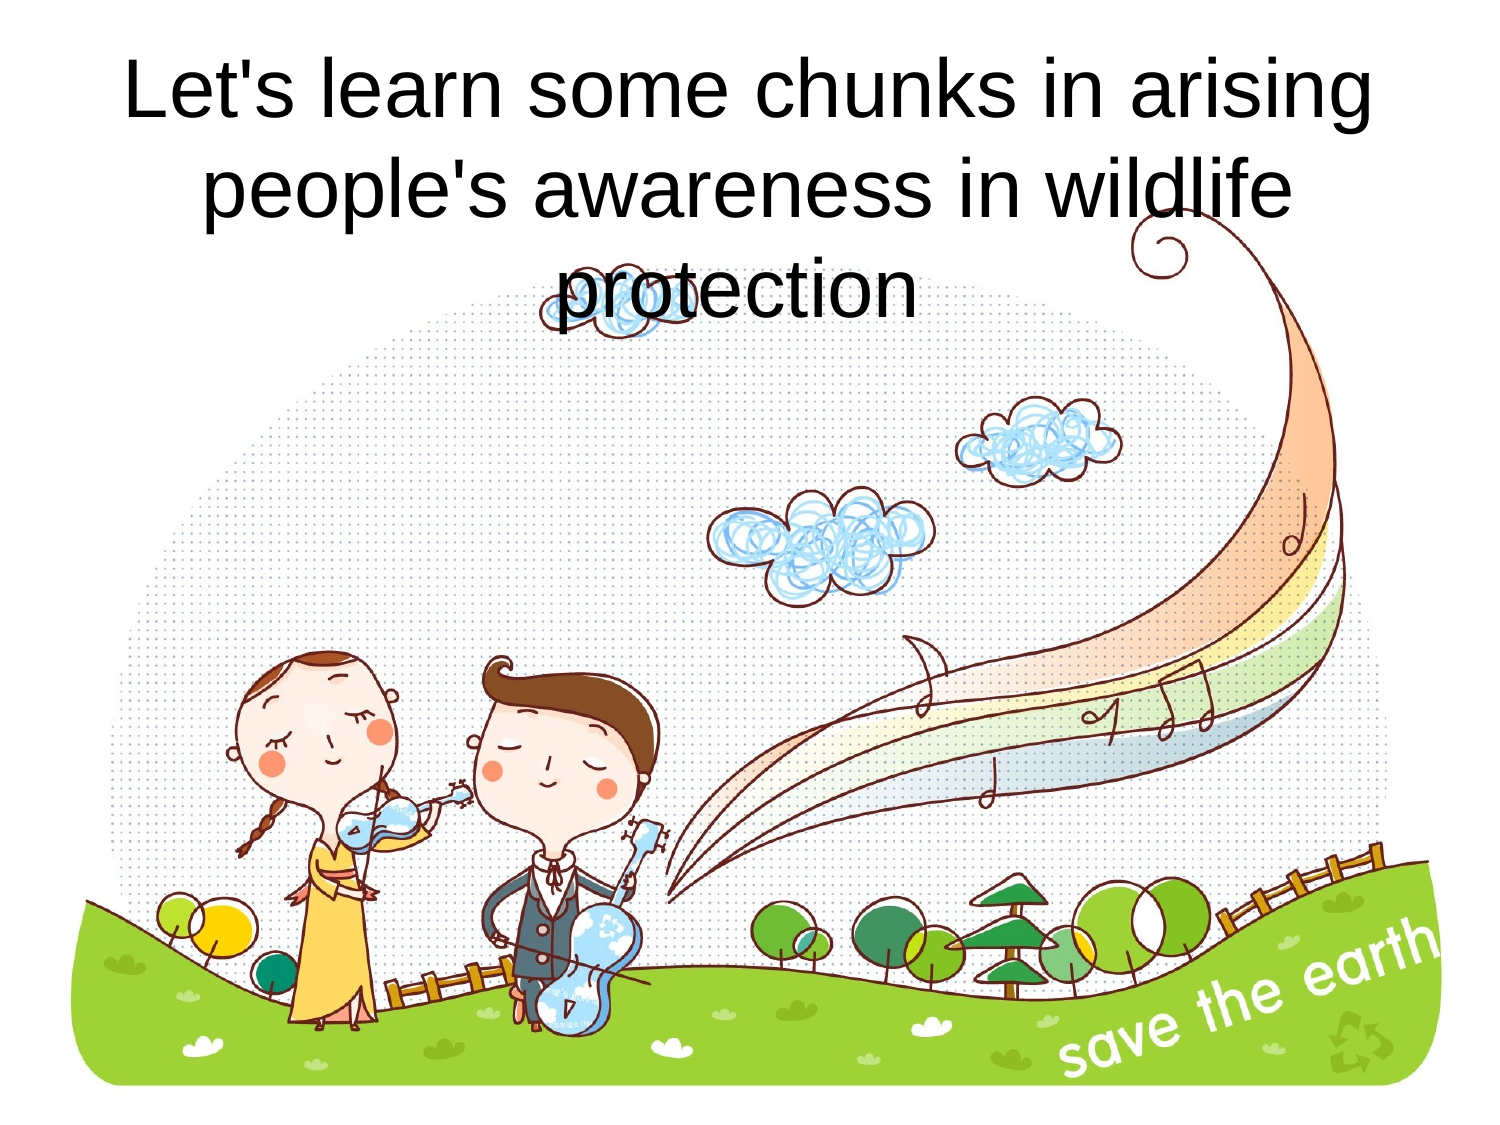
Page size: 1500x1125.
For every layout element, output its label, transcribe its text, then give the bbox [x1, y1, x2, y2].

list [0, 182, 1499, 1122]
text_box Let's learn some chunks in arising people's awareness in wildlife protection [26, 27, 1472, 180]
